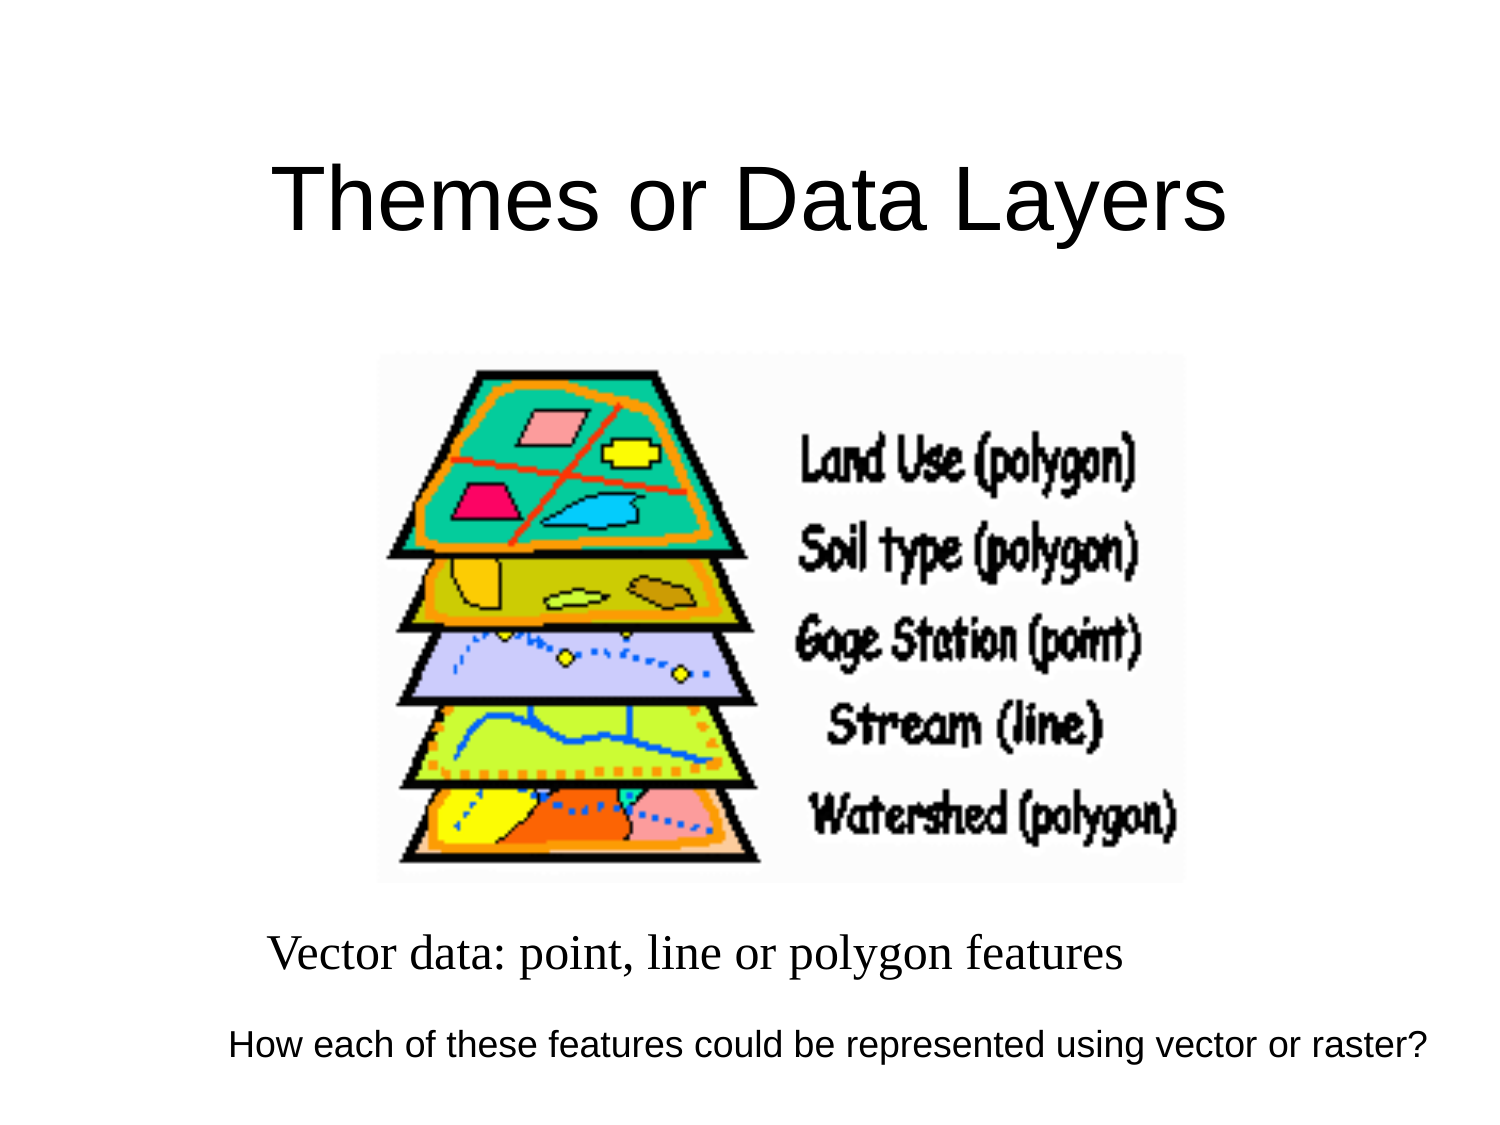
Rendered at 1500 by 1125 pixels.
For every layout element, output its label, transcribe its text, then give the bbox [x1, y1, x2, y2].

text_box Themes or Data Layers [112, 99, 1388, 288]
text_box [374, 346, 1188, 883]
text_box How each of these features could be represented using vector or raster? [213, 1012, 1444, 1073]
text_box Vector data: point, line or polygon features [251, 912, 1140, 988]
